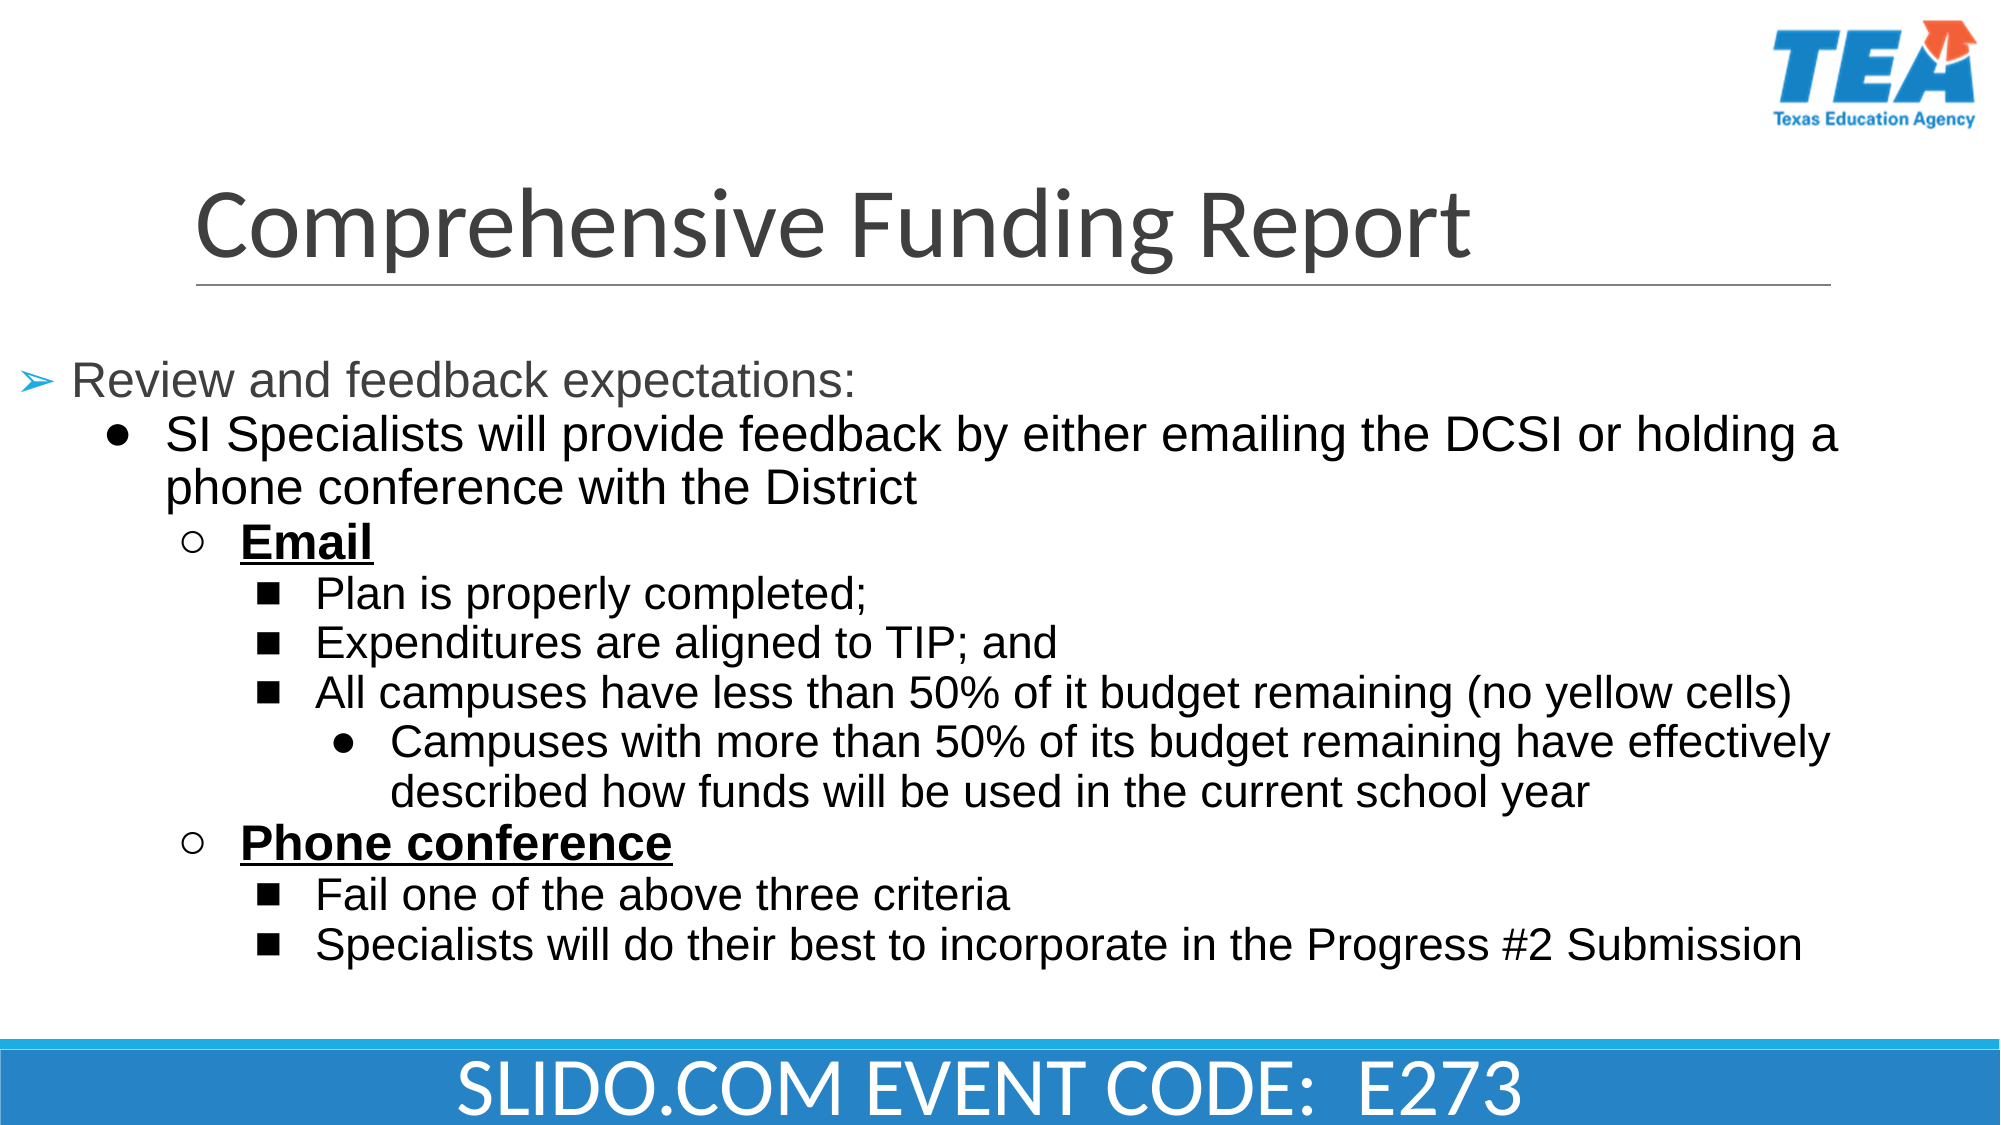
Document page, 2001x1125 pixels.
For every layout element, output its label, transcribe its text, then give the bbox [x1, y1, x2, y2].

text_box SLIDO.COM EVENT CODE: E273 [0, 1024, 2000, 1125]
text_box ➢ Review and feedback expectations: SI Specialists will provide feedback by either emailing the DCSI or holding a phone conference with the District Email Plan is properly completed; Expenditures are aligned to TIP; and All campuses have less than 50% of it budget remaining (no yellow cells) Campuses with more than 50% of its budget remaining have effectively described how funds will be used in the current school year Phone conference Fail one of the above three criteria Specialists will do their best to incorporate in the Progress #2 Submission [0, 338, 1970, 1024]
picture [1757, 13, 2000, 137]
title Comprehensive Funding Report [180, 47, 1830, 285]
